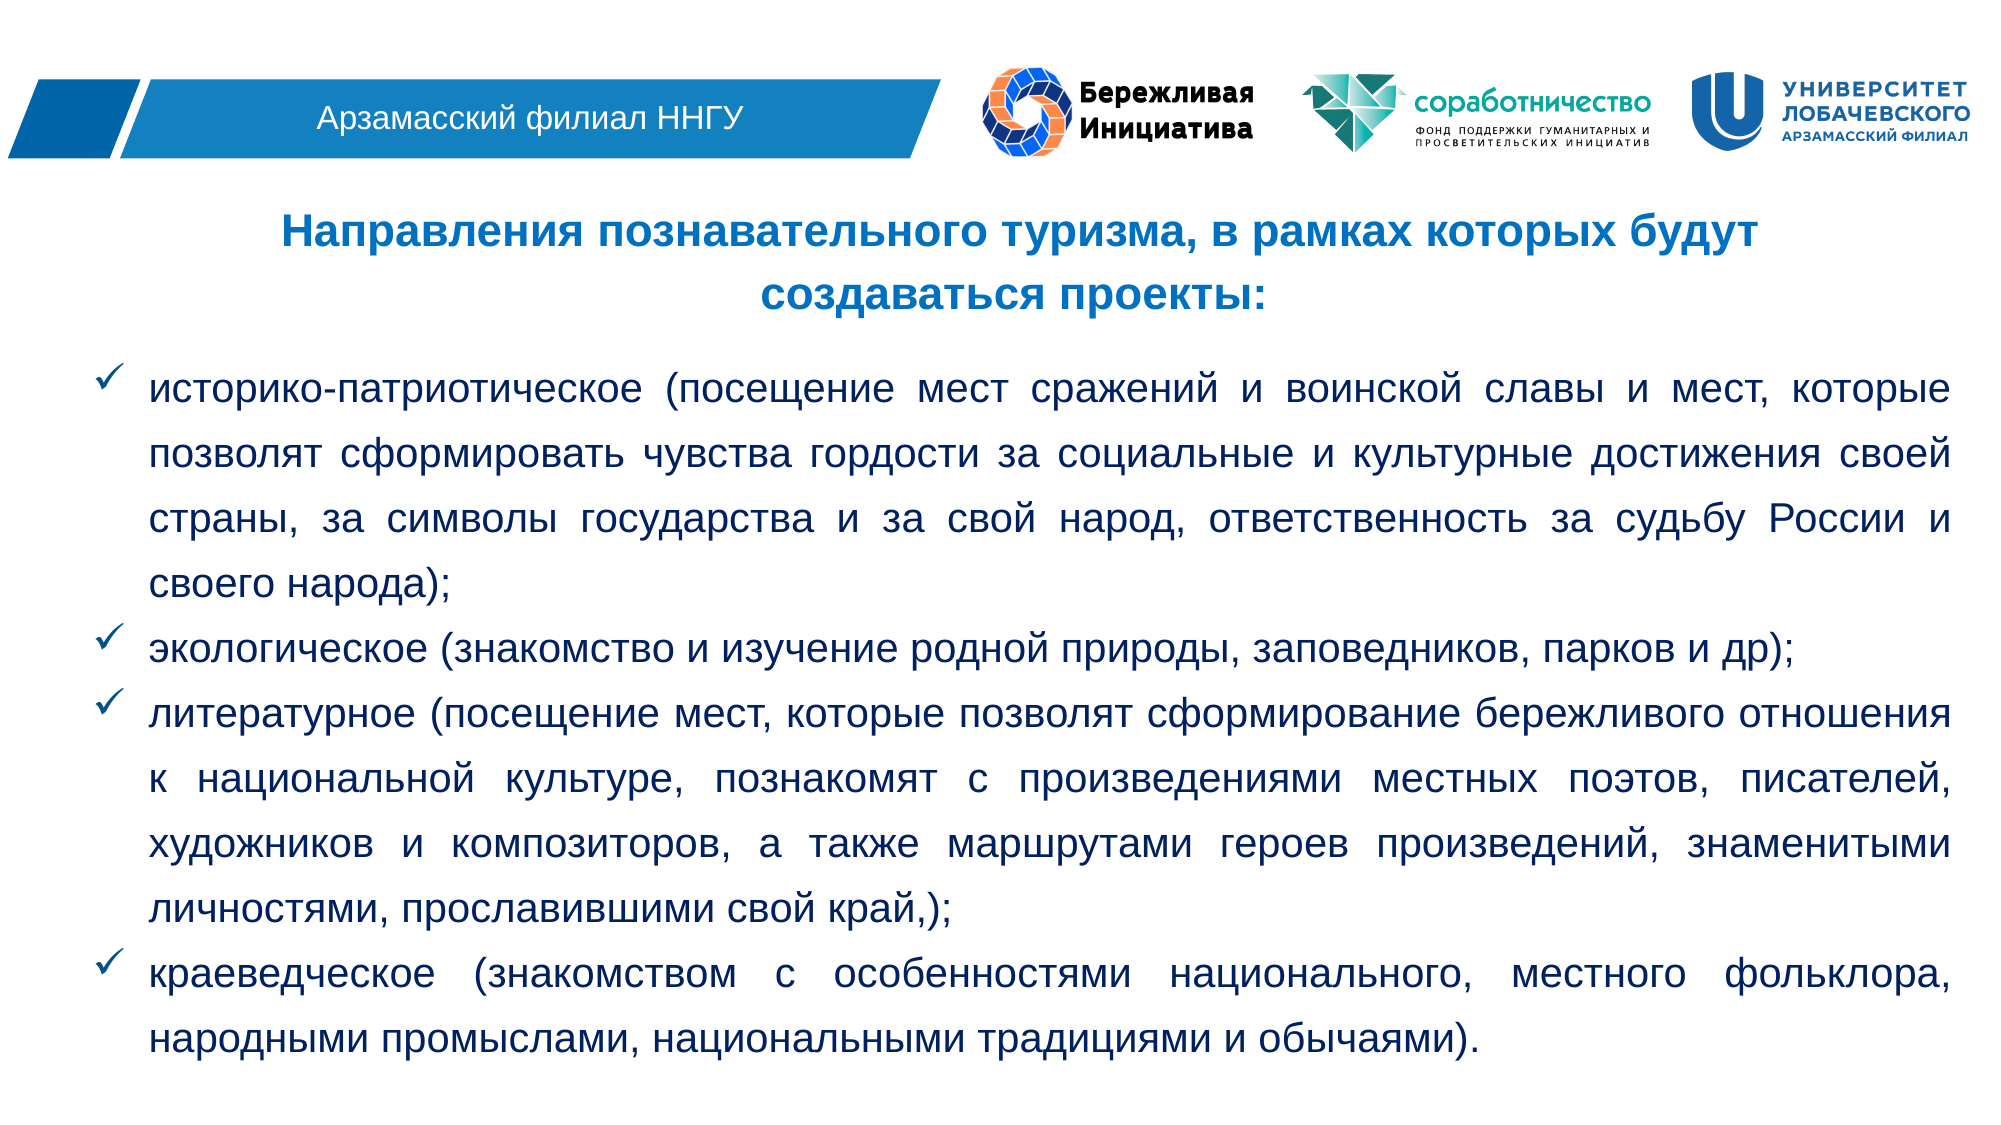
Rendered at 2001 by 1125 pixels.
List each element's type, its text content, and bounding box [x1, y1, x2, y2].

text_box [7, 79, 141, 159]
picture [980, 64, 1263, 159]
picture [1692, 71, 1970, 151]
text_box Арзамасский филиал ННГУ [120, 79, 941, 159]
text_box Направления познавательного туризма, в рамках которых будут создаваться проекты: [140, 184, 1901, 291]
picture [1300, 68, 1654, 159]
text_box историко-патриотическое (посещение мест сражений и воинской славы и мест, которые позволят сформировать чувства гордости за социальные и культурные достижения своей страны, за символы государства и за свой народ, ответственность за судьбу России и своего народа); экологическое (знакомство и изучение родной природы, заповедников, парков и др); литературное (посещение мест, которые позволят сформирование бережливого отношения к национальной культуре, познакомят с произведениями местных поэтов, писателей, художников и композиторов, а также маршрутами героев произведений, знаменитыми личностями, прославившими свой край,); краеведческое (знакомством с особенностями национального, местного фольклора, народными промыслами, национальными традициями и обычаями). [77, 338, 1968, 975]
